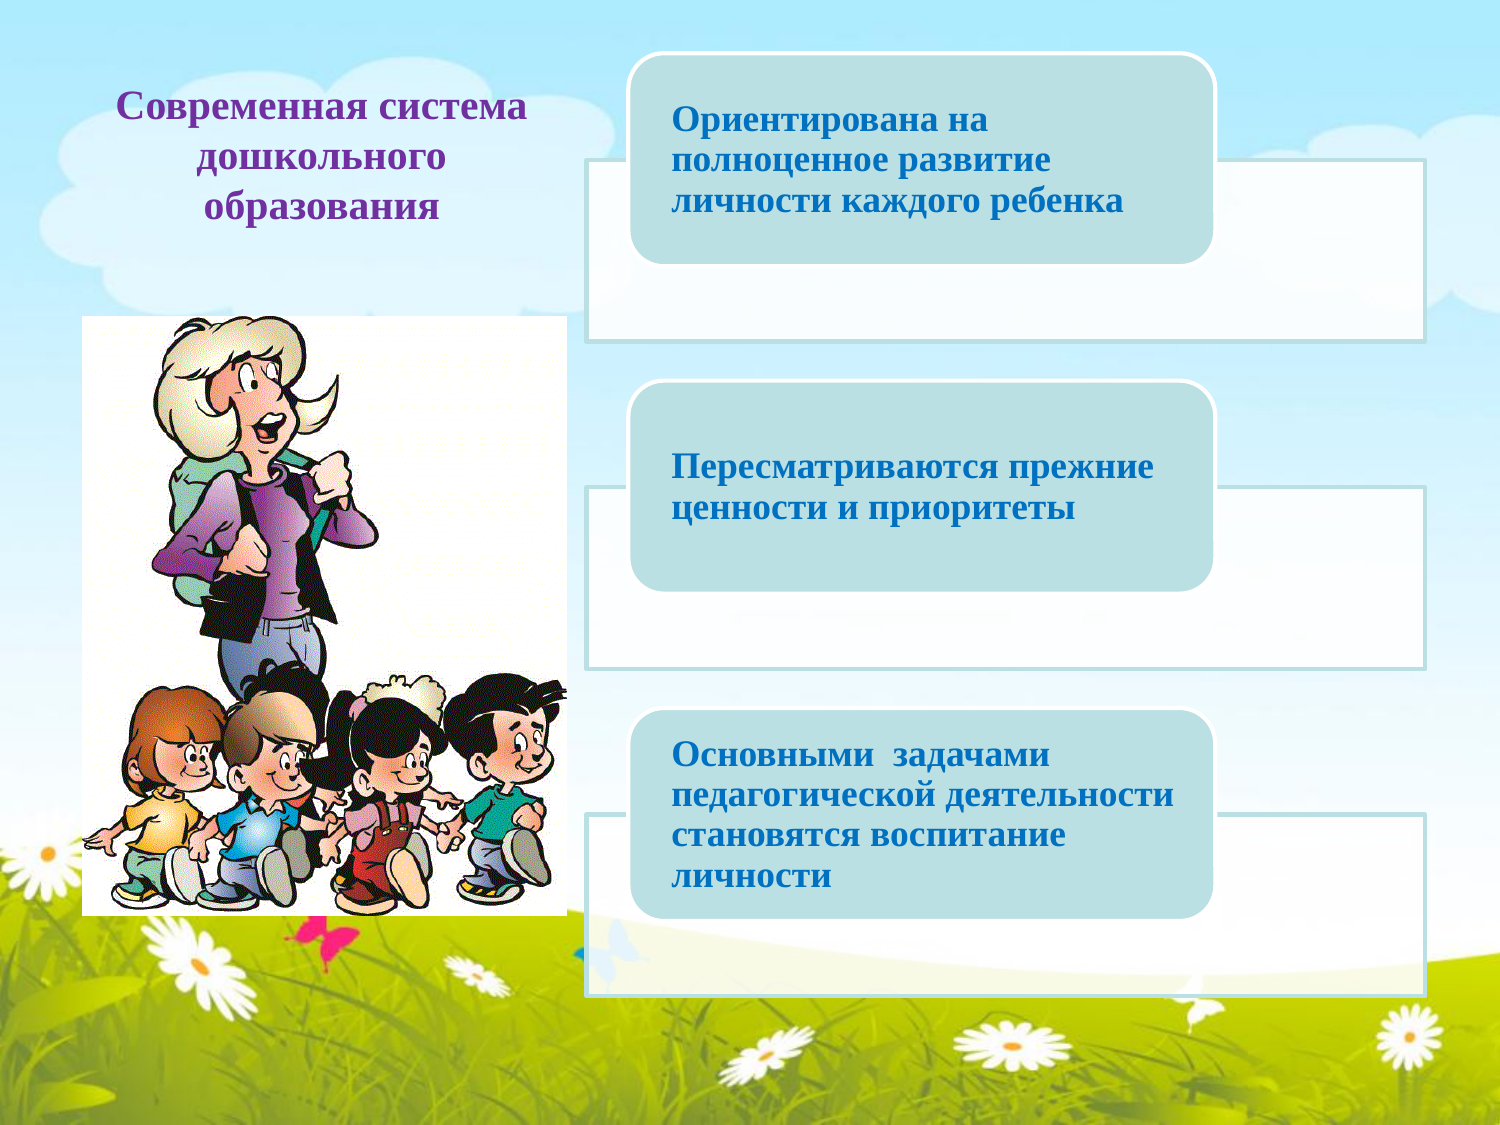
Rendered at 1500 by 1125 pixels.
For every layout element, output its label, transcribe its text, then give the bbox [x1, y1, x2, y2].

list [586, 44, 1426, 1006]
picture [0, 0, 1500, 1125]
title Современная система дошкольного образования [75, 44, 569, 236]
